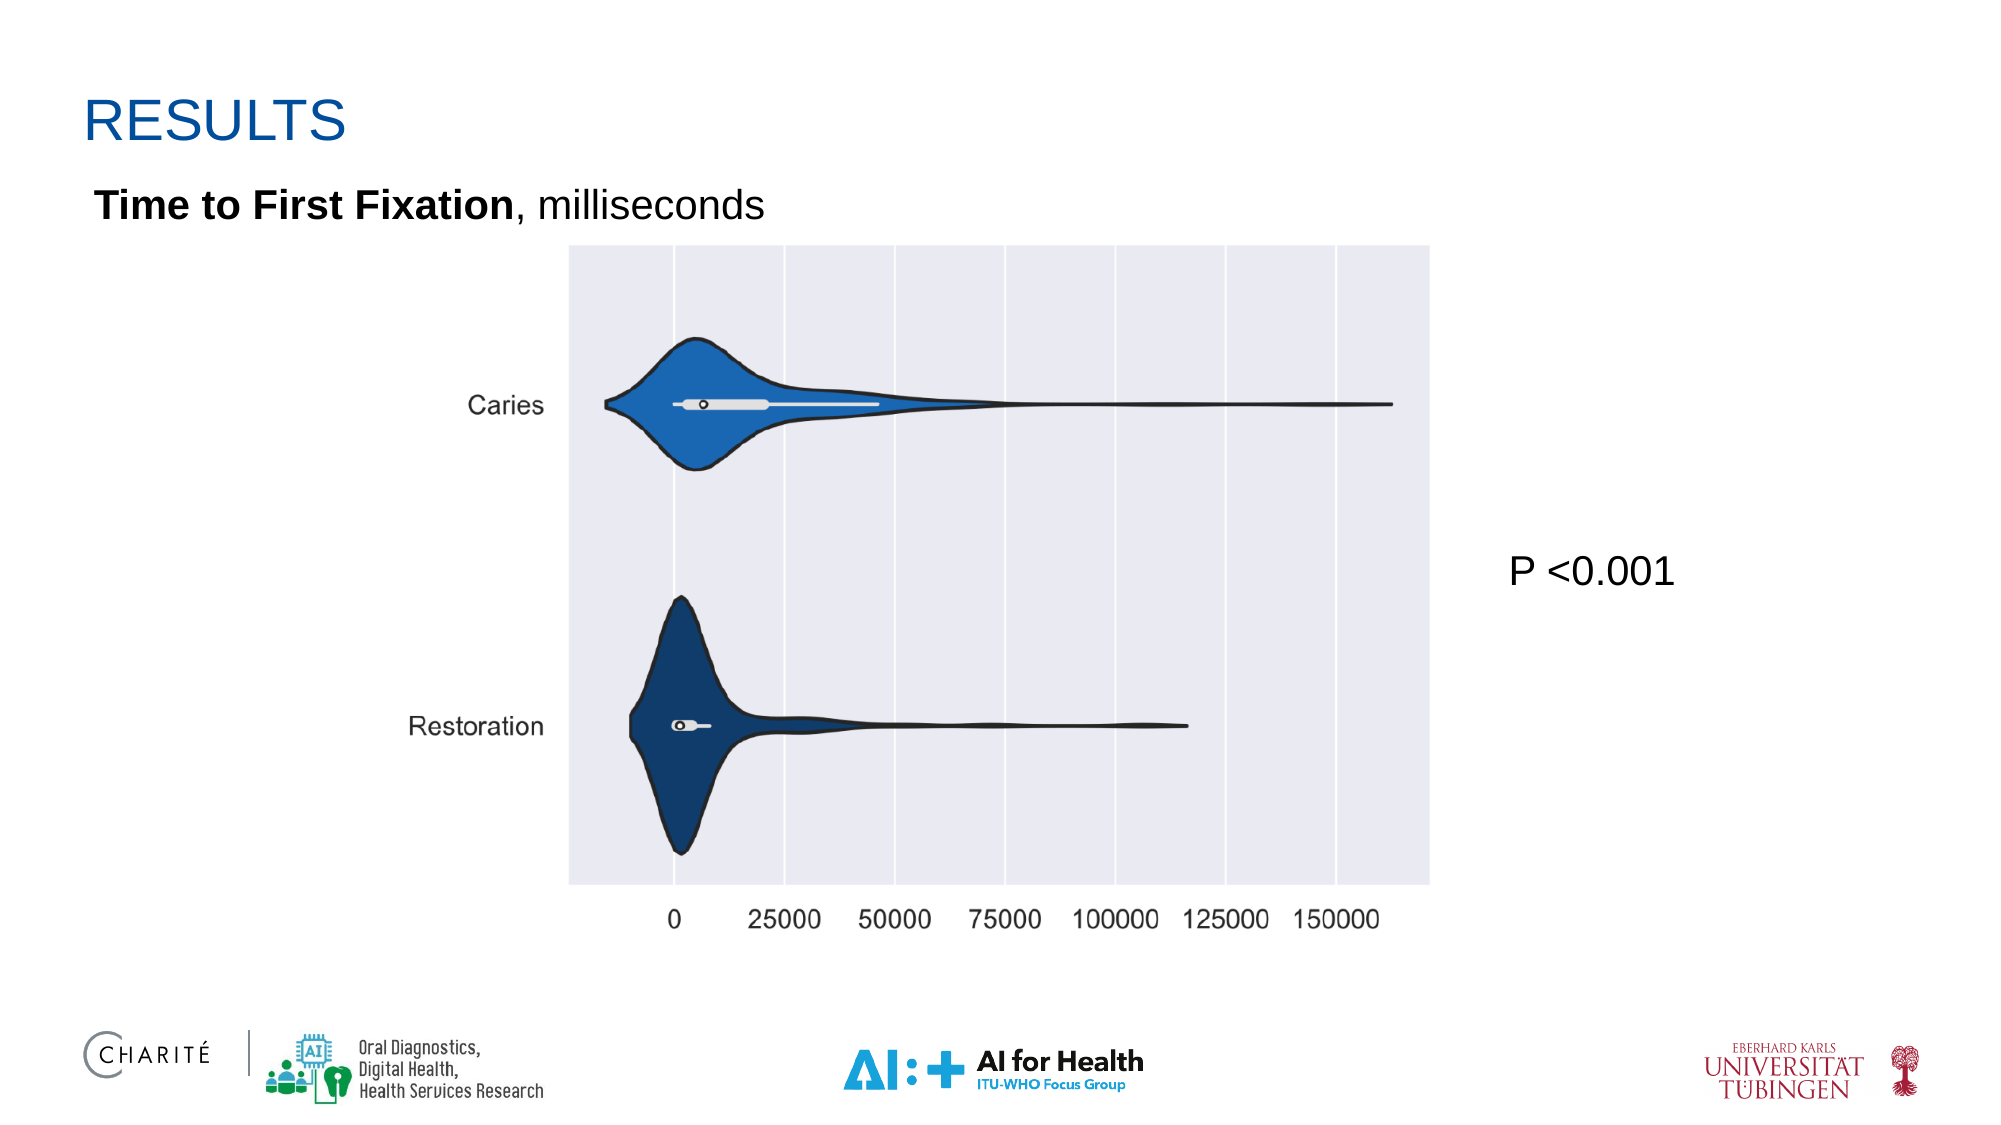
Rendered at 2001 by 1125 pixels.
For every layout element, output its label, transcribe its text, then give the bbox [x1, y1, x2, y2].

text_box P <0.001 [1452, 532, 1797, 601]
picture [254, 1028, 550, 1115]
text_box Time to First Fixation, milliseconds [78, 166, 1096, 236]
picture [1703, 1042, 1920, 1099]
title RESULTS [83, 82, 1583, 153]
picture [407, 226, 1448, 935]
picture [70, 1014, 222, 1095]
picture [835, 1035, 1165, 1104]
text_box 16 [1466, 1034, 1917, 1076]
